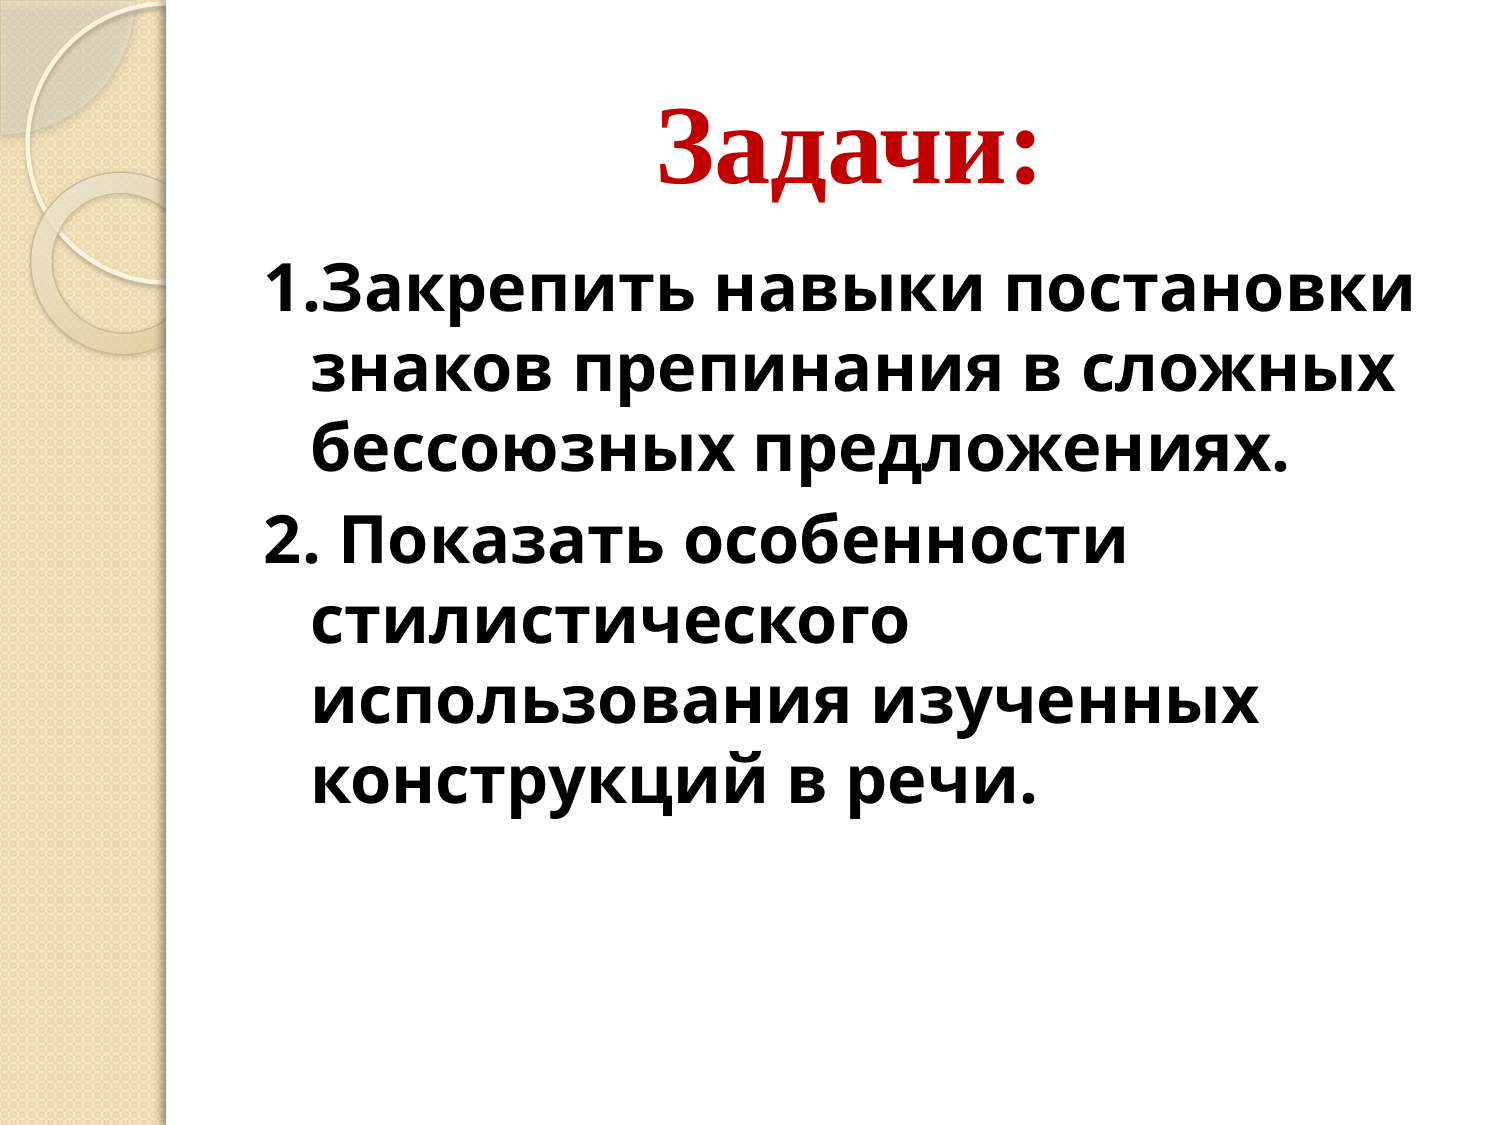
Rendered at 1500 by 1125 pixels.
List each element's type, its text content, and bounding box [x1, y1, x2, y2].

title Задачи: [235, 45, 1466, 233]
list 1.Закрепить навыки постановки знаков препинания в сложных бессоюзных предложениях. 2. Показать особенности стилистического использования изученных конструкций в речи. [235, 237, 1466, 1025]
